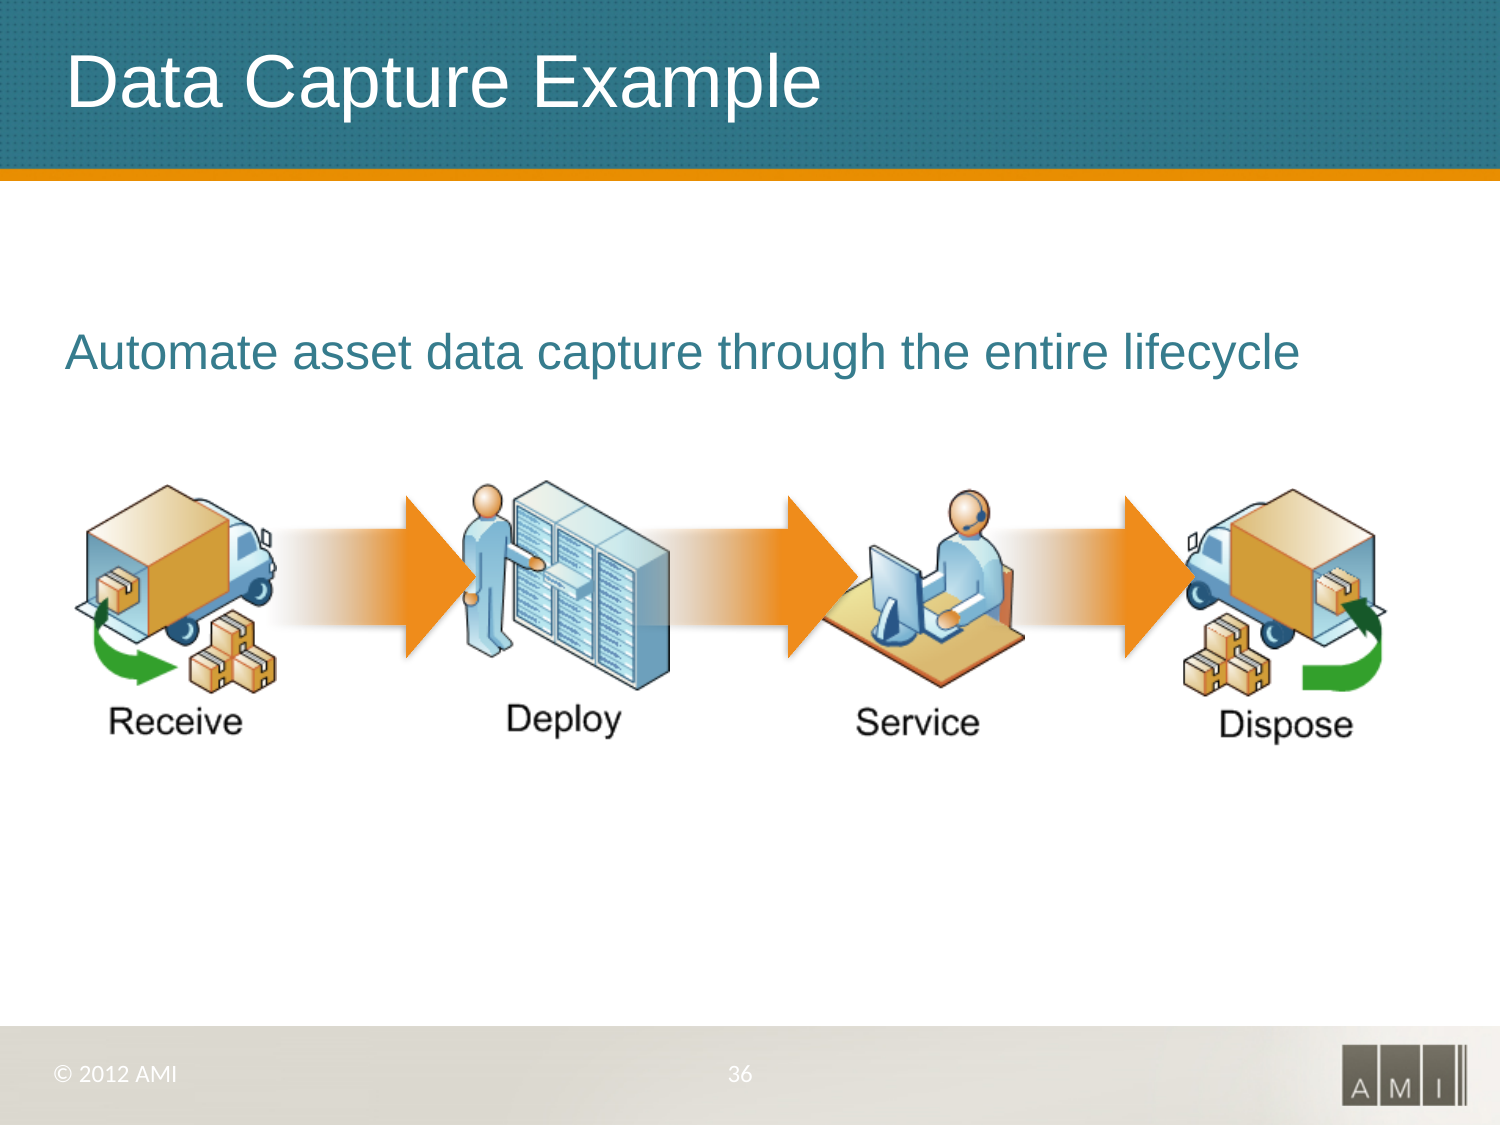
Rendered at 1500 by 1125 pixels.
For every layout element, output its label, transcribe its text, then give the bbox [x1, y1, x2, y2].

footer © 2012 AMI [37, 1042, 250, 1103]
text_box [282, 494, 456, 659]
picture [461, 476, 671, 745]
text_box [1030, 494, 1177, 659]
text_box Automate asset data capture through the entire lifecycle [50, 287, 1500, 413]
slide_number 36 [712, 1042, 1063, 1103]
picture [1182, 488, 1388, 751]
title Data Capture Example [50, 24, 1463, 175]
text_box [676, 494, 808, 659]
picture [0, 0, 1500, 181]
picture [74, 484, 277, 748]
picture [0, 1026, 1500, 1125]
picture [813, 478, 1025, 748]
